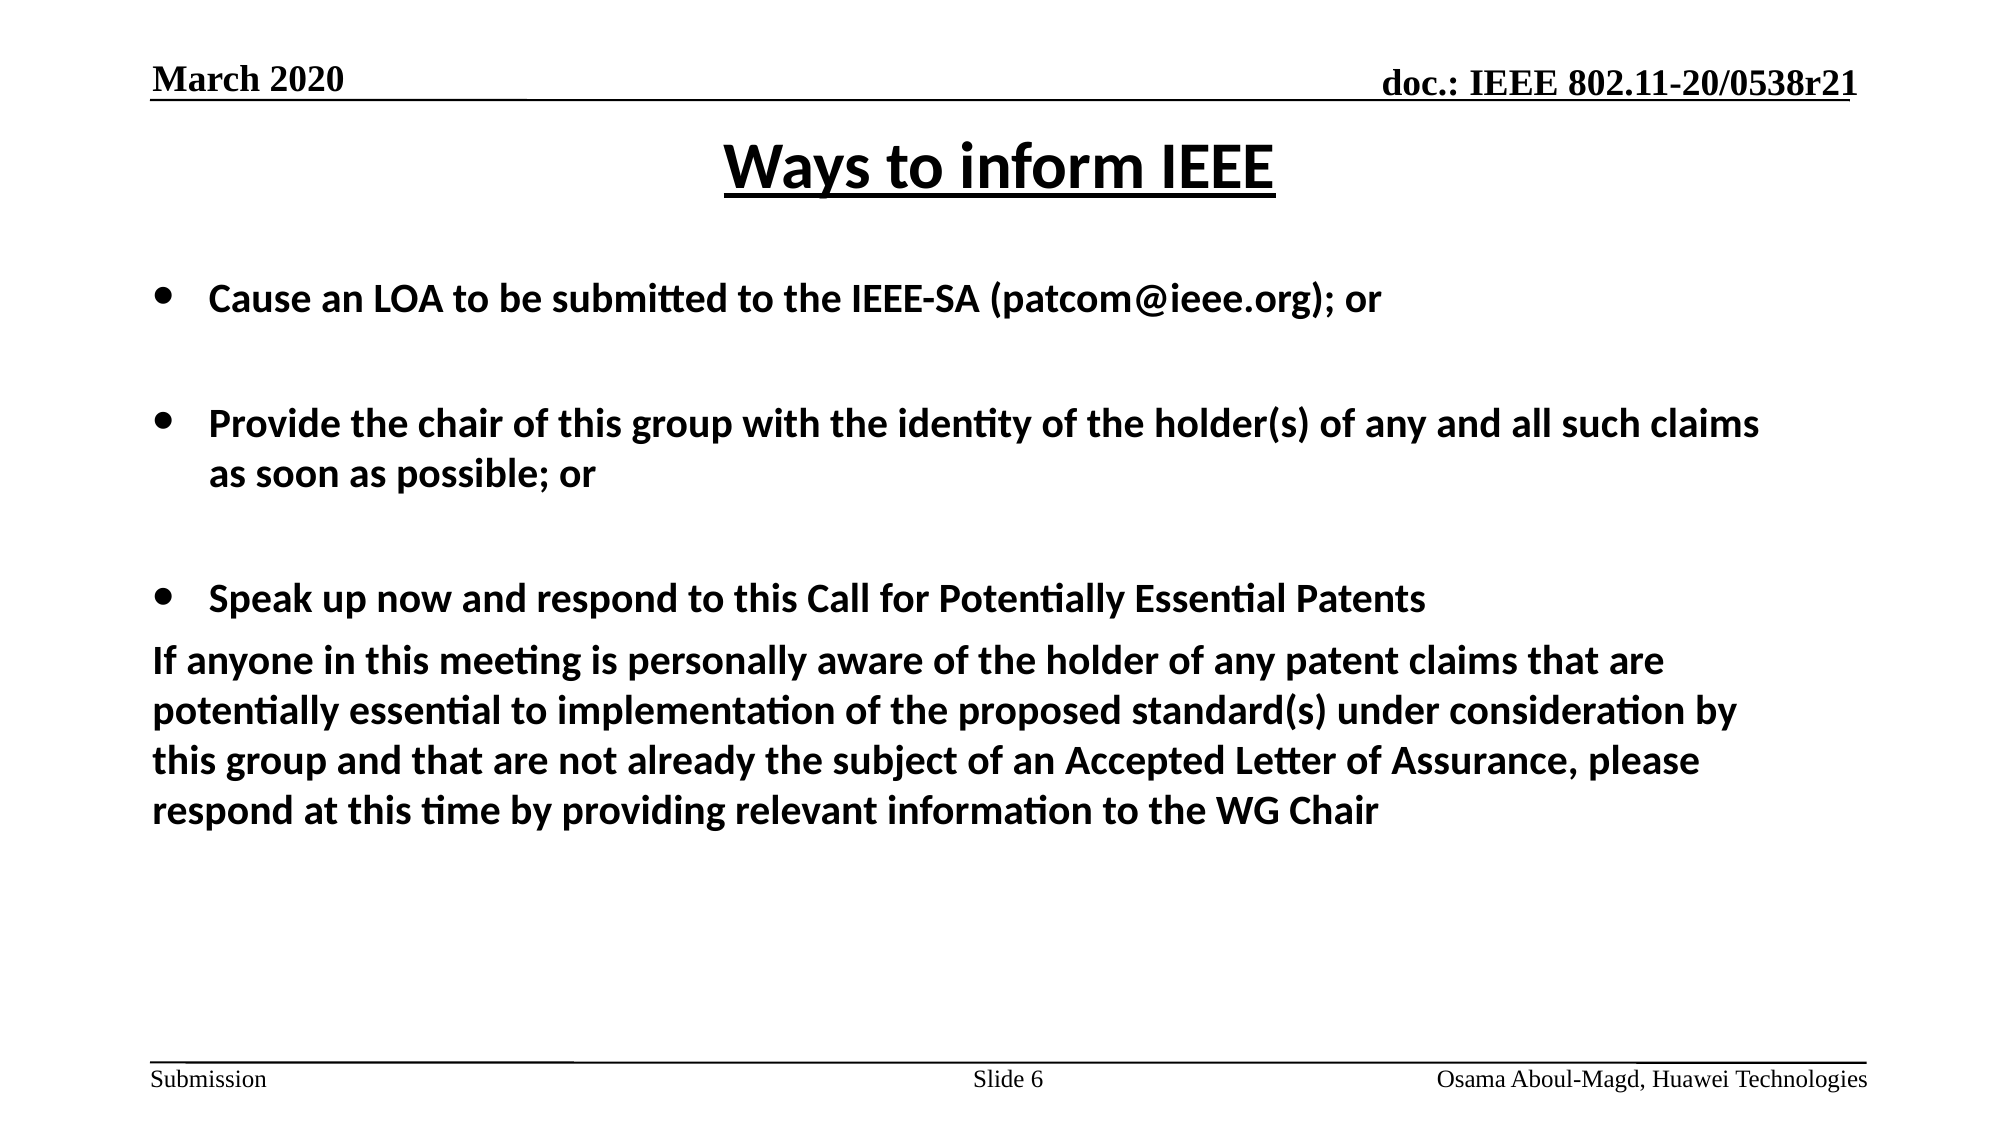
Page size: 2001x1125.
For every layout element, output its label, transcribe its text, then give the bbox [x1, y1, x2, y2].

title Ways to inform IEEE [362, 74, 1638, 250]
list Cause an LOA to be submitted to the IEEE-SA (patcom@ieee.org); or Provide the chair of this group with the identity of the holder(s) of any and all such claims as soon as possible; or Speak up now and respond to this Call for Potentially Essential Patents If anyone in this meeting is personally aware of the holder of any patent claims that are potentially essential to implementation of the proposed standard(s) under consideration by this group and that are not already the subject of an Accepted Letter of Assurance, please respond at this time by providing relevant information to the WG Chair [137, 262, 1813, 938]
slide_number Slide 6 [950, 1061, 1067, 1123]
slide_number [152, 54, 563, 100]
footer Osama Aboul-Magd, Huawei Technologies [1171, 1061, 1869, 1093]
